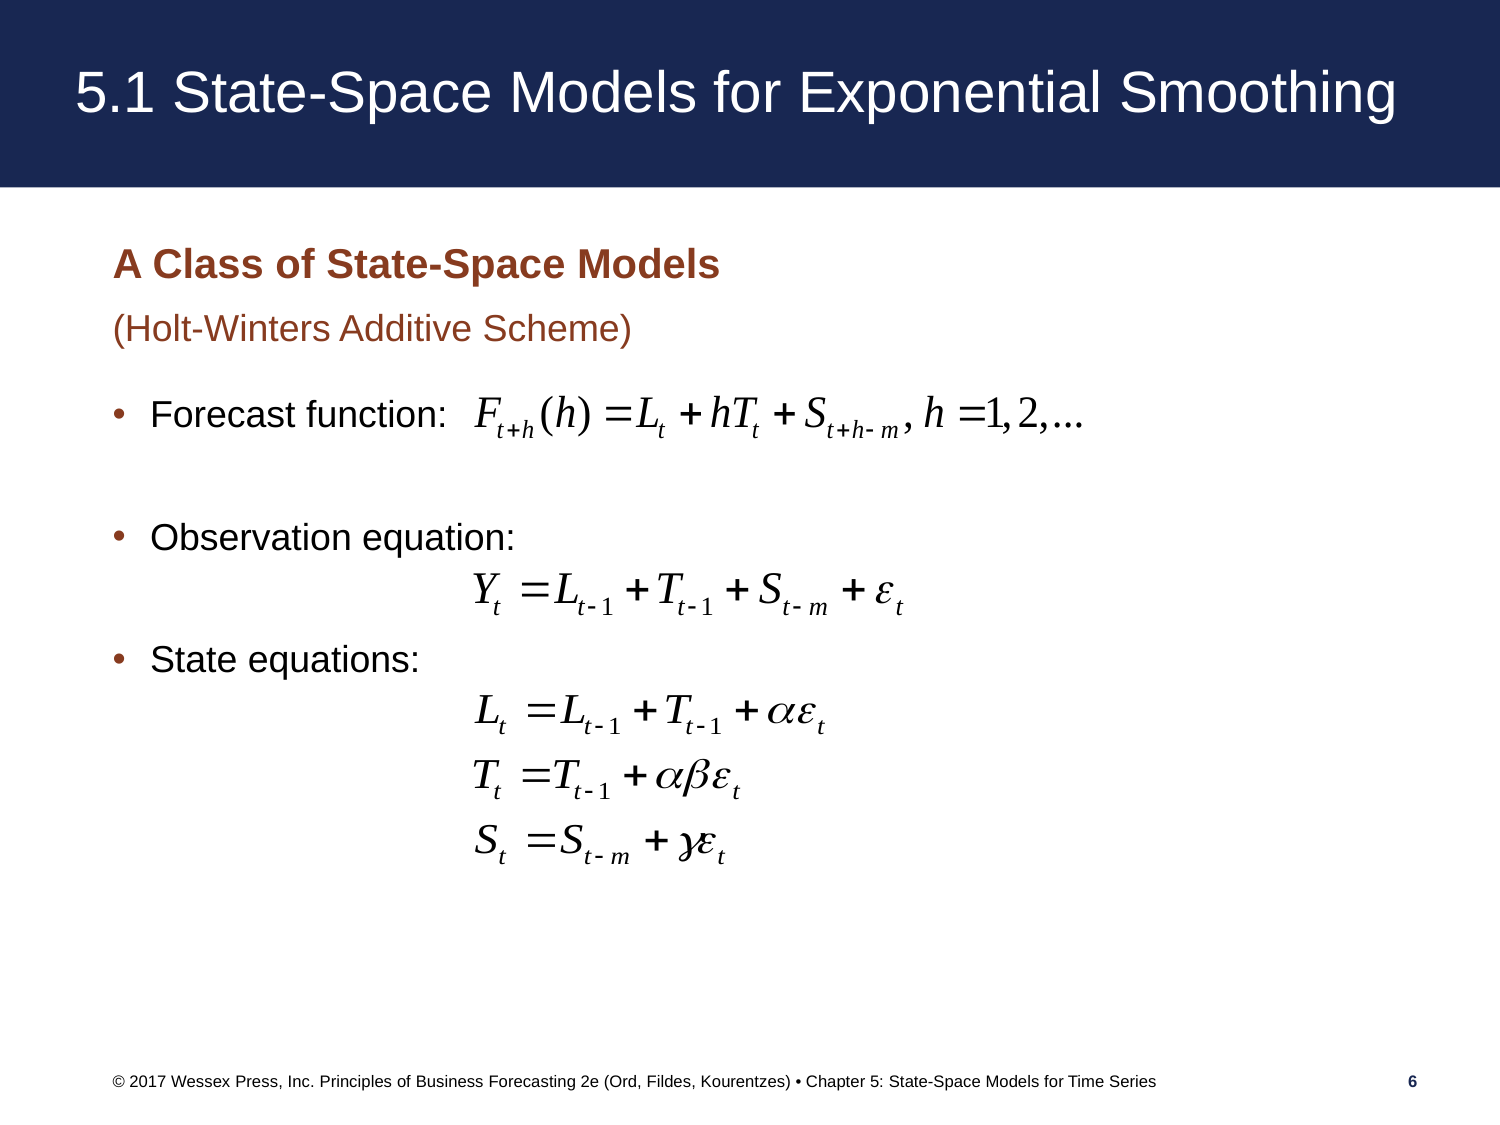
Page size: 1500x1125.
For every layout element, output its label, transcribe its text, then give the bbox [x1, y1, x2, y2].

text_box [466, 681, 836, 874]
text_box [466, 558, 915, 627]
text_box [466, 381, 1089, 450]
list A Class of State-Space Models (Holt-Winters Additive Scheme) Forecast function: Observation equation: State equations: [112, 243, 1315, 1014]
title 5.1 State-Space Models for Exponential Smoothing [0, 0, 1500, 188]
slide_number © 2017 Wessex Press, Inc. Principles of Business Forecasting 2e (Ord, Fildes, Kourentzes) • Chapter 5: State-Space Models for Time Series [112, 1065, 1333, 1096]
slide_number 6 [1350, 1065, 1418, 1096]
